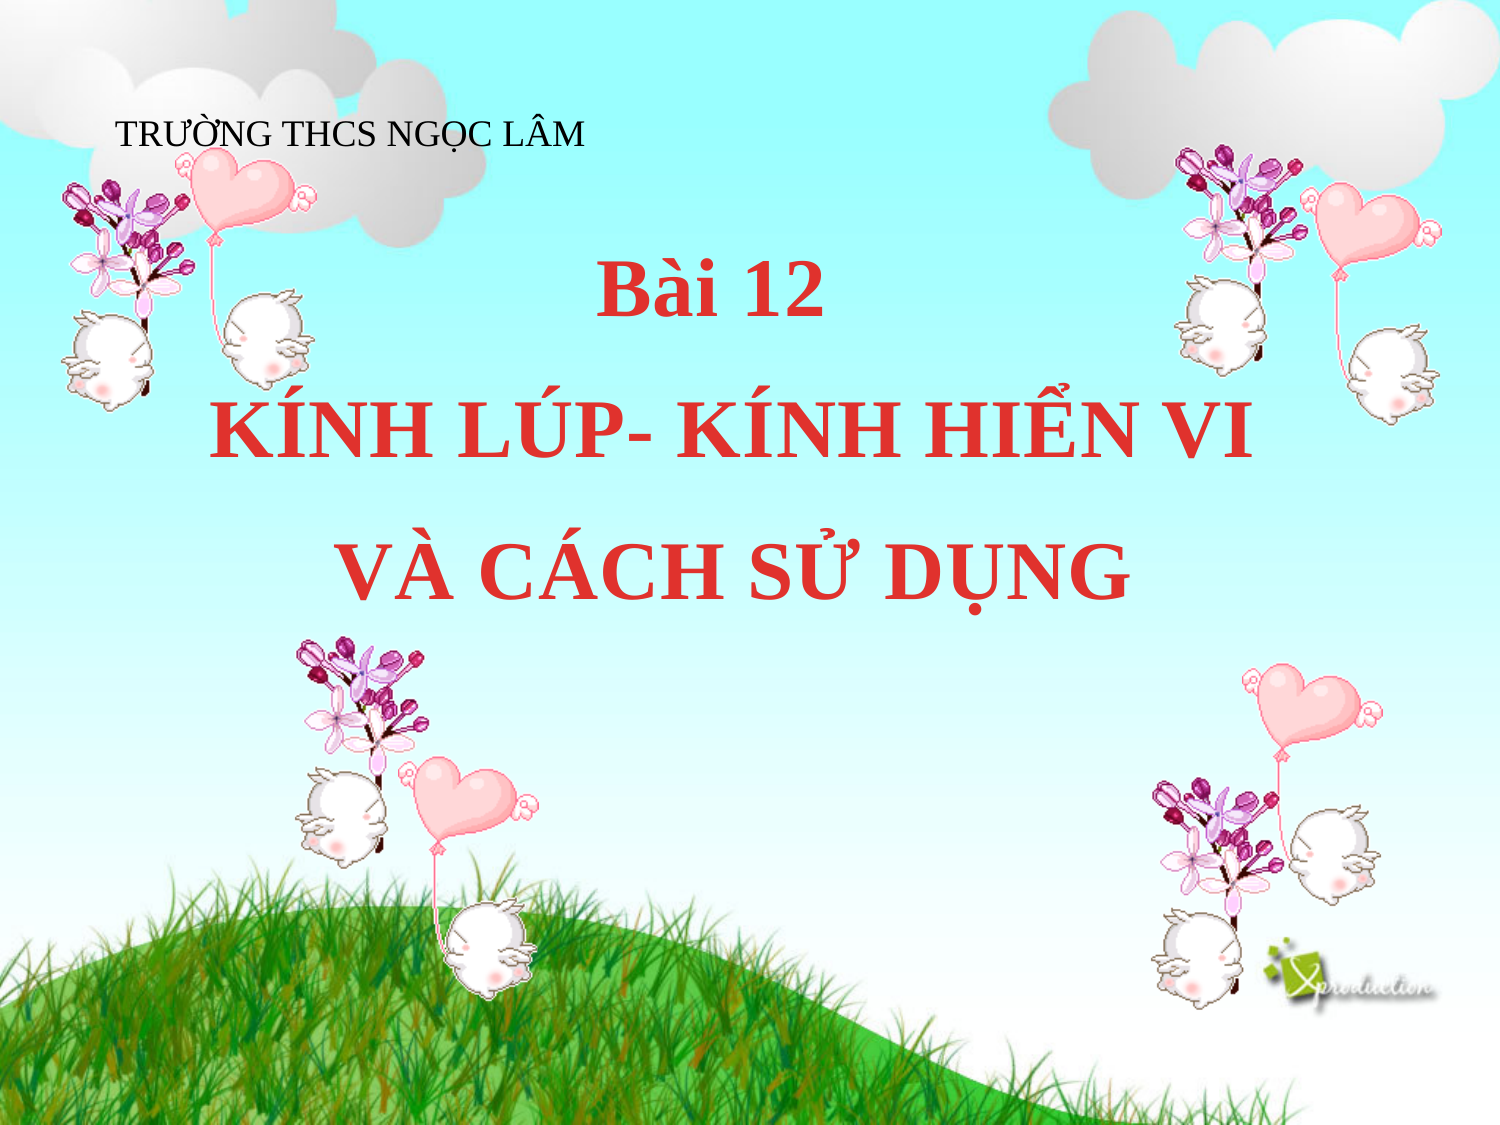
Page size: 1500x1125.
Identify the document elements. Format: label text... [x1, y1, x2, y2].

text_box Bài 12 KÍNH LÚP- KÍNH HIỂN VI VÀ CÁCH SỬ DỤNG [194, 225, 1272, 624]
picture [0, 0, 1500, 1125]
text_box TRƯỜNG THCS NGỌC LÂM [100, 101, 668, 162]
